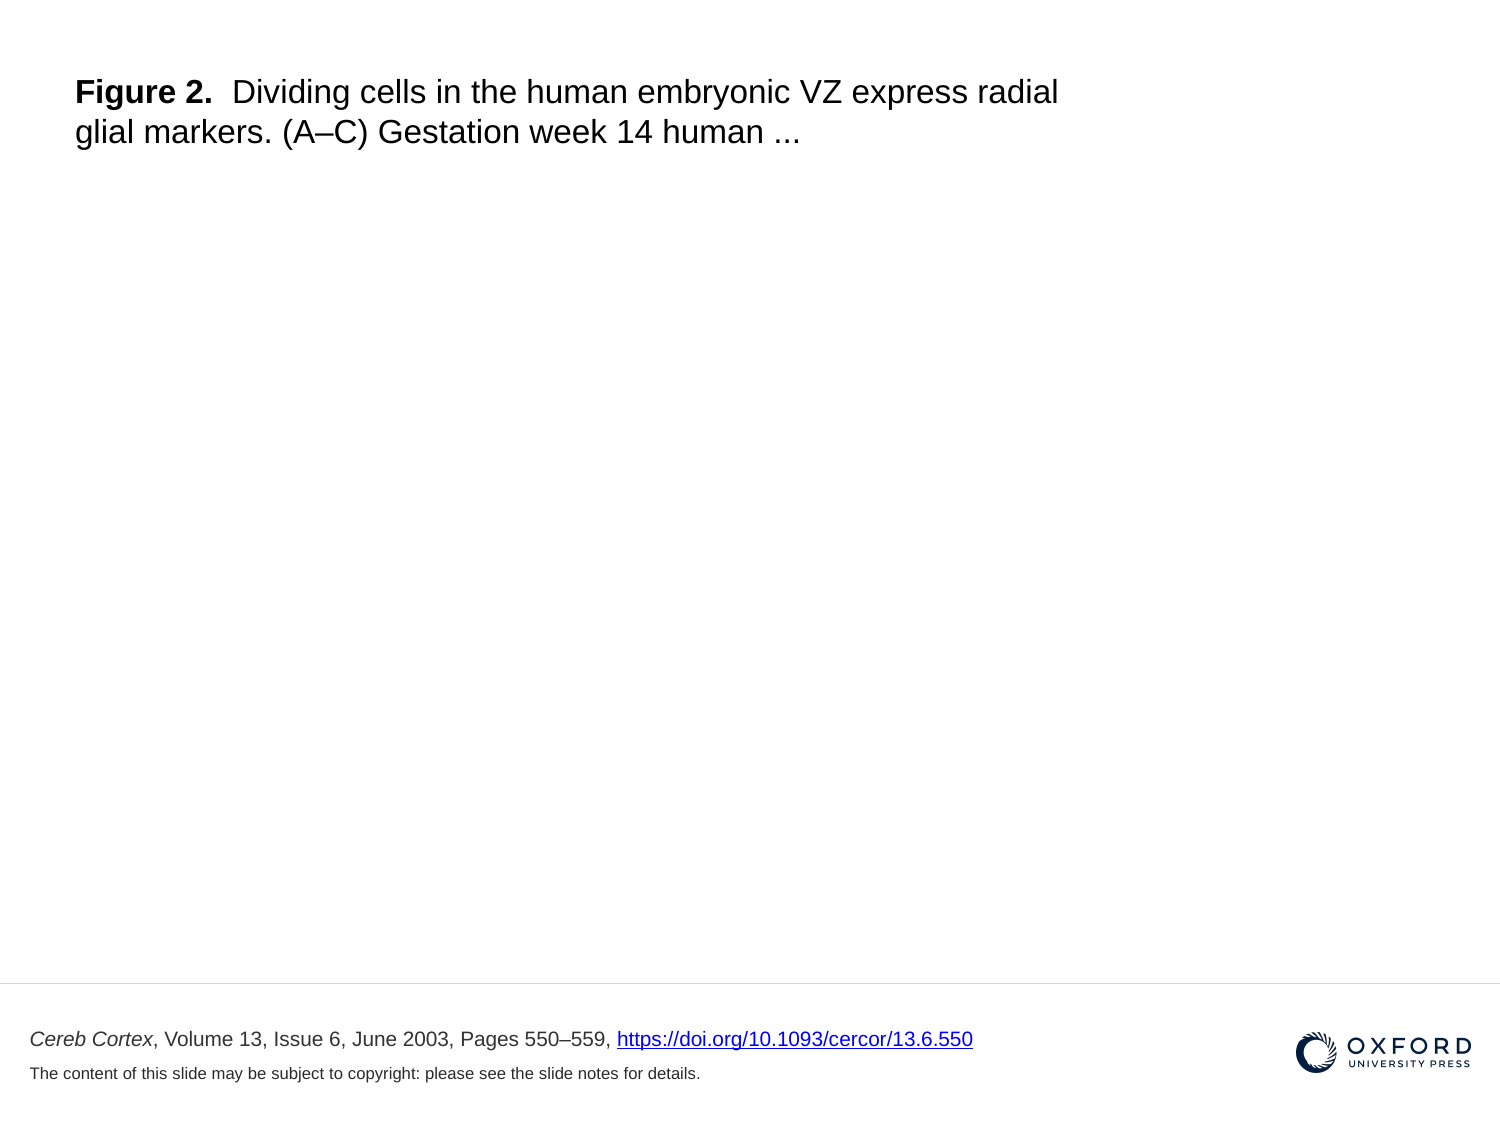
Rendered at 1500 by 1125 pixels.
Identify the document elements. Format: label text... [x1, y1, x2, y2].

title Figure 2. Dividing cells in the human embryonic VZ express radial glial markers. (A–C) Gestation week 14 human ... [75, 69, 1078, 171]
picture [1296, 1032, 1471, 1073]
footer Cereb Cortex, Volume 13, Issue 6, June 2003, Pages 550–559, https://doi.org/10.1093/cercor/13.6.550 The content of this slide may be subject to copyright: please see the slide notes for details. [0, 983, 1260, 1125]
